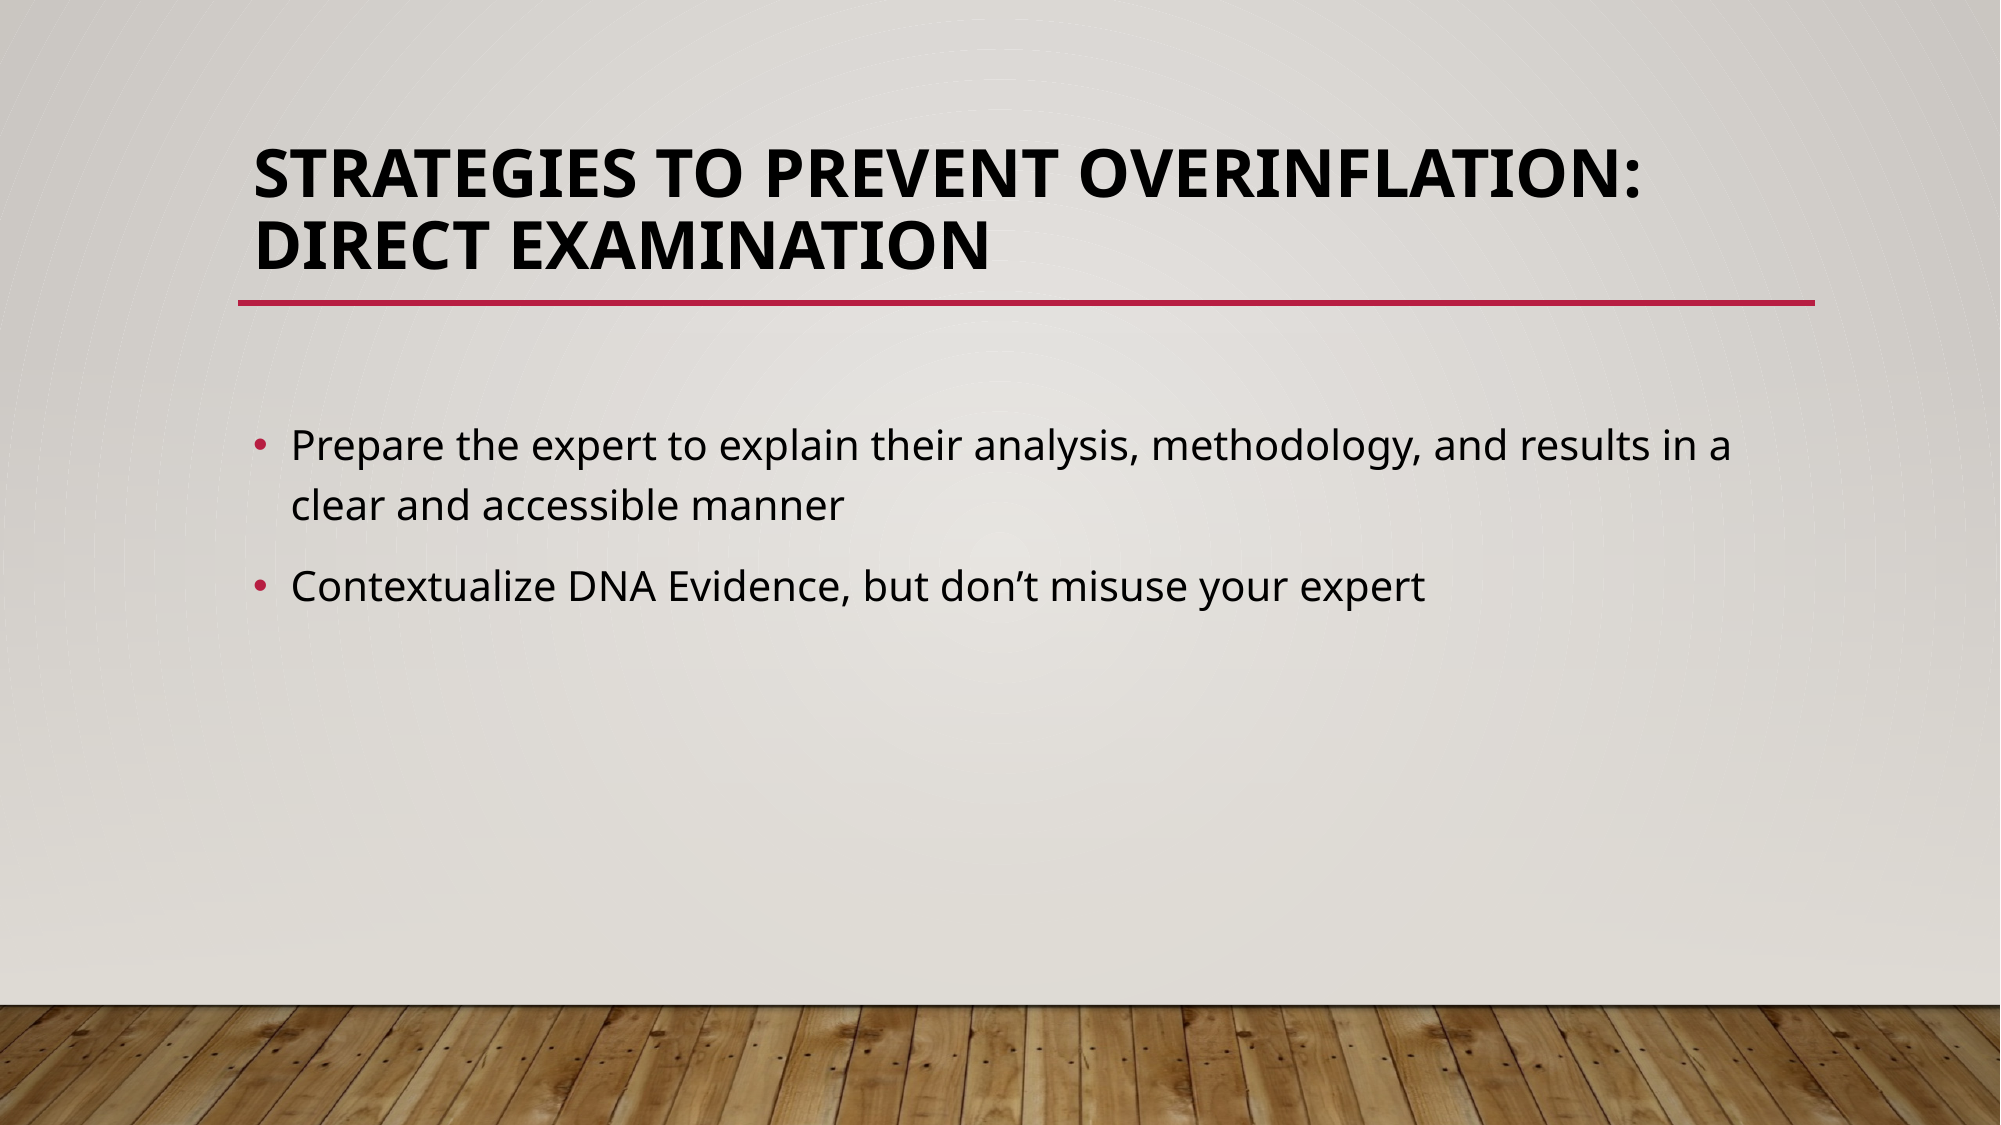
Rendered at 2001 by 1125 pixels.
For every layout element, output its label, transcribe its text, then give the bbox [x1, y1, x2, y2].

list Prepare the expert to explain their analysis, methodology, and results in a clear and accessible manner Contextualize DNA Evidence, but don’t misuse your expert [238, 330, 1814, 897]
title Strategies to Prevent Overinflation: Direct Examination [238, 131, 1814, 305]
picture [0, 1005, 2000, 1125]
